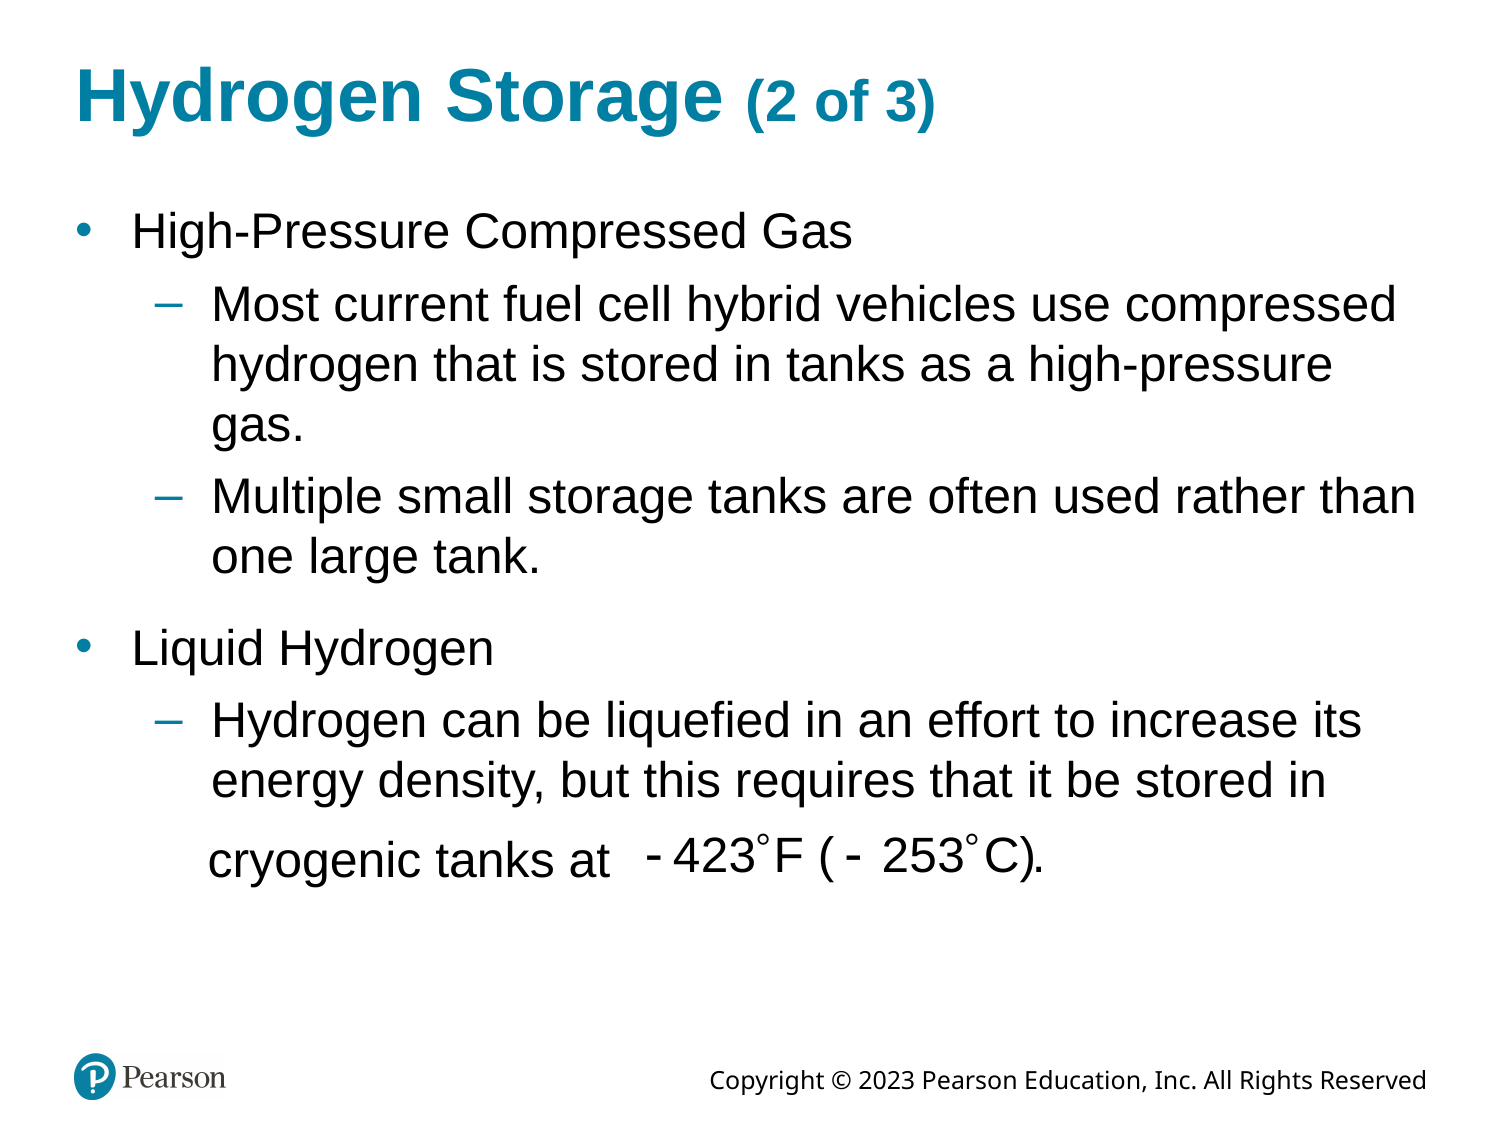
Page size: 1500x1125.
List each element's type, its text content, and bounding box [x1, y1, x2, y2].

list cryogenic tanks at [207, 824, 624, 1125]
picture [82, 1062, 108, 1087]
list High-Pressure Compressed Gas Most current fuel cell hybrid vehicles use compressed hydrogen that is stored in tanks as a high-pressure gas. Multiple small storage tanks are often used rather than one large tank. Liquid Hydrogen Hydrogen can be liquefied in an effort to increase its energy density, but this requires that it be stored in [75, 181, 1425, 826]
picture [100, 1053, 207, 1100]
picture [74, 1086, 85, 1100]
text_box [637, 826, 1053, 893]
title Hydrogen Storage (2 of 3) [75, 0, 1425, 181]
picture [74, 1053, 90, 1069]
